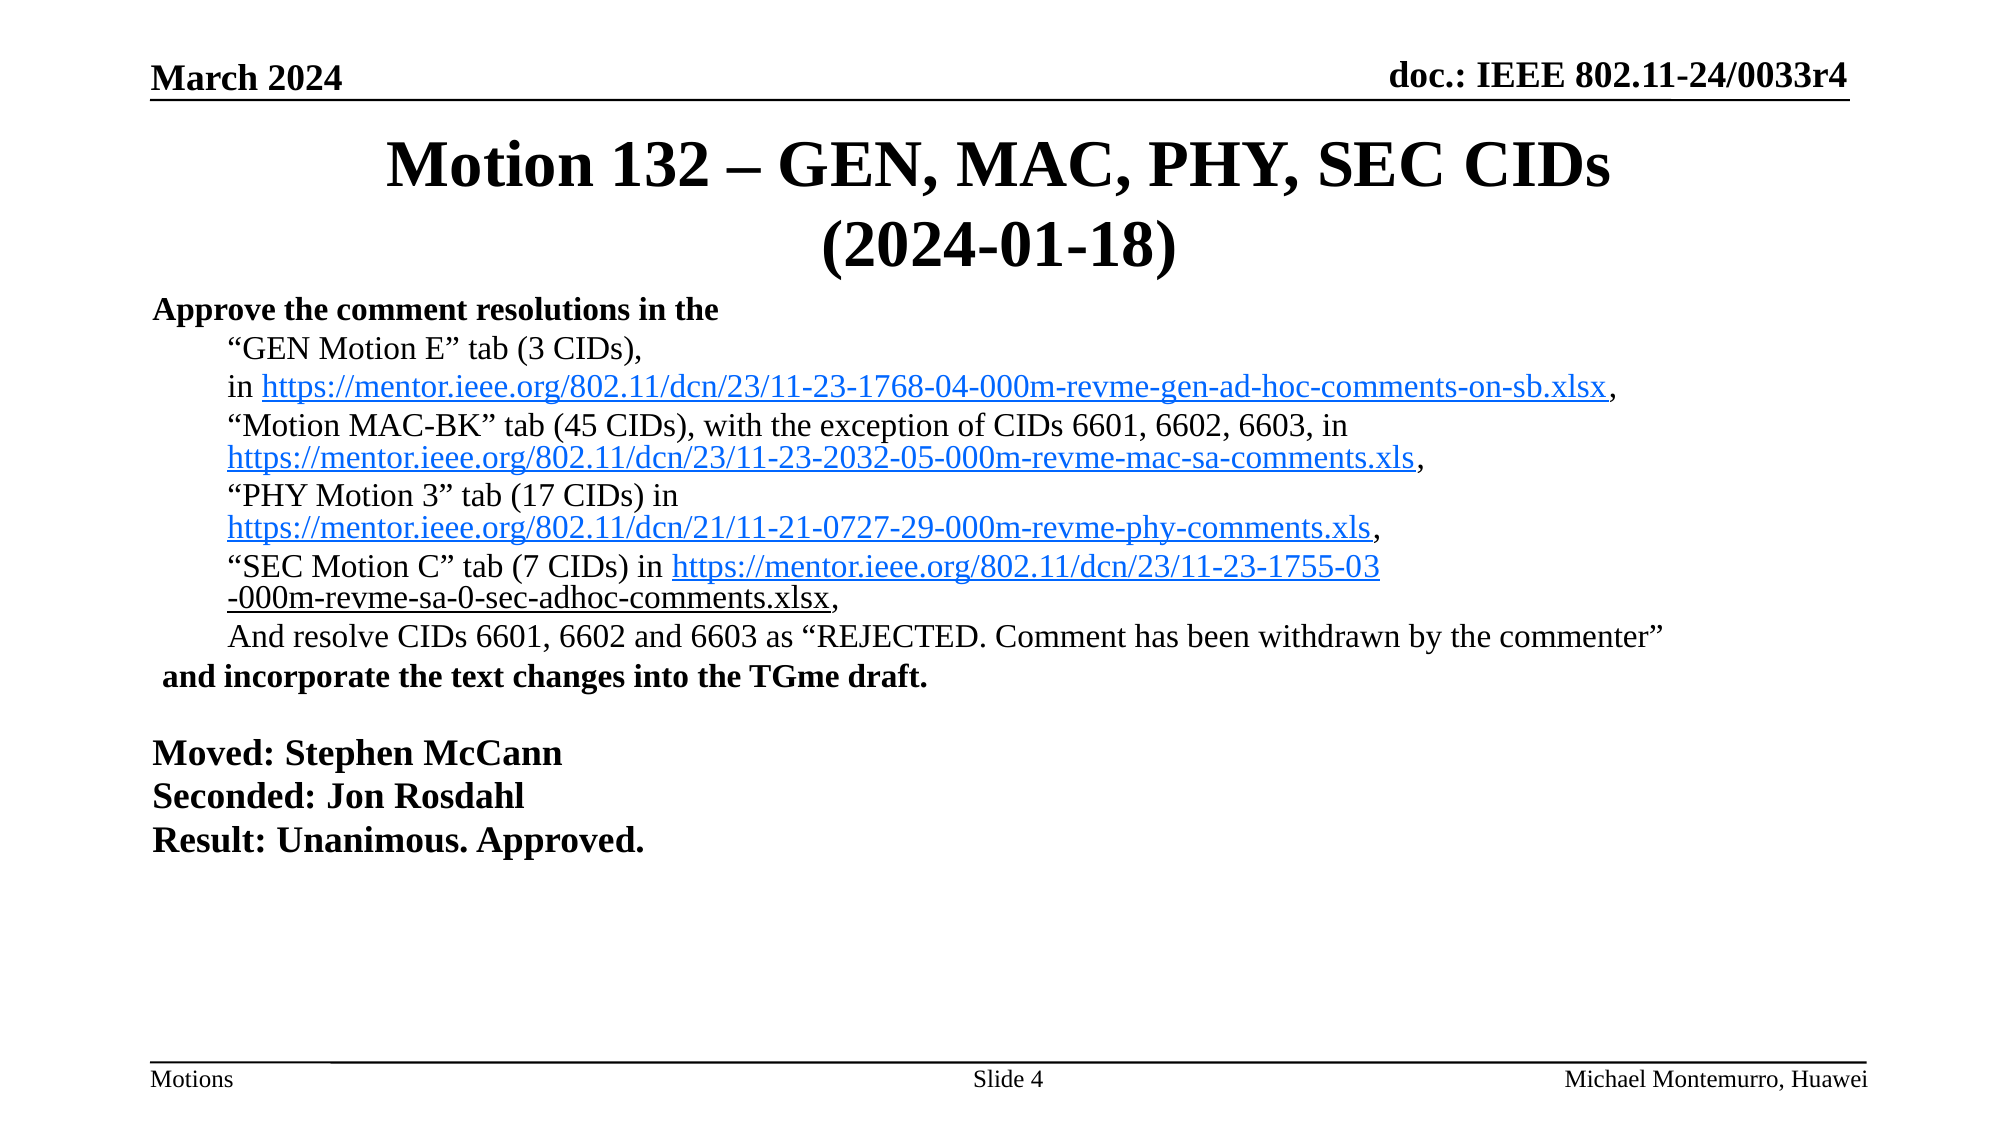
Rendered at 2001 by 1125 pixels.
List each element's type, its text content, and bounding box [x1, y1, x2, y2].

title Motion 132 – GEN, MAC, PHY, SEC CIDs (2024-01-18) [150, 112, 1850, 288]
slide_number Slide 4 [964, 1061, 1053, 1125]
footer Michael Montemurro, Huawei [1266, 1061, 1869, 1093]
list Approve the comment resolutions in the “GEN Motion E” tab (3 CIDs), in https://mentor.ieee.org/802.11/dcn/23/11-23-1768-04-000m-revme-gen-ad-hoc-comments-on-sb.xlsx, “Motion MAC-BK” tab (45 CIDs), with the exception of CIDs 6601, 6602, 6603, in https://mentor.ieee.org/802.11/dcn/23/11-23-2032-05-000m-revme-mac-sa-comments.xls, “PHY Motion 3” tab (17 CIDs) in https://mentor.ieee.org/802.11/dcn/21/11-21-0727-29-000m-revme-phy-comments.xls, “SEC Motion C” tab (7 CIDs) in https://mentor.ieee.org/802.11/dcn/23/11-23-1755-03-000m-revme-sa-0-sec-adhoc-comments.xlsx, And resolve CIDs 6601, 6602 and 6603 as “REJECTED. Comment has been withdrawn by the commenter” and incorporate the text changes into the TGme draft. Moved: Stephen McCann Seconded: Jon Rosdahl Result: Unanimous. Approved. [137, 287, 1838, 963]
